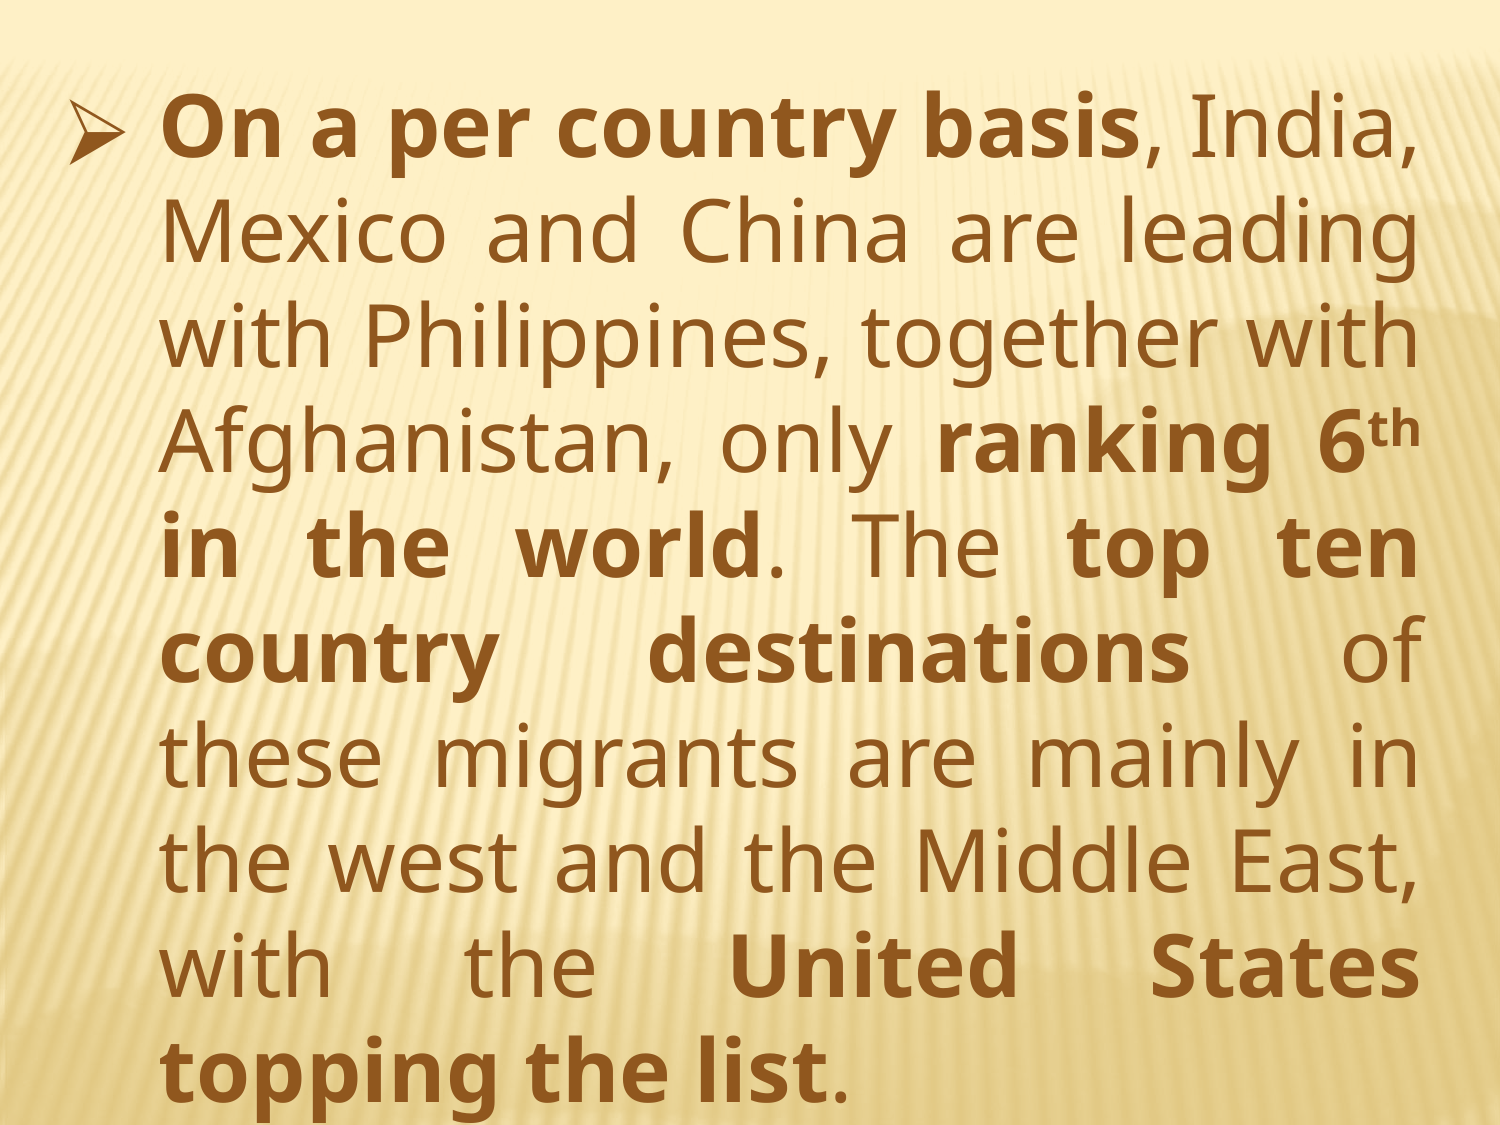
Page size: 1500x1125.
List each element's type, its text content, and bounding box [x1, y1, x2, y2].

text_box On a per country basis, India, Mexico and China are leading with Philippines, together with Afghanistan, only ranking 6th in the world. The top ten country destinations of these migrants are mainly in the west and the Middle East, with the United States topping the list. [50, 62, 1438, 1125]
picture [0, 0, 1500, 1125]
